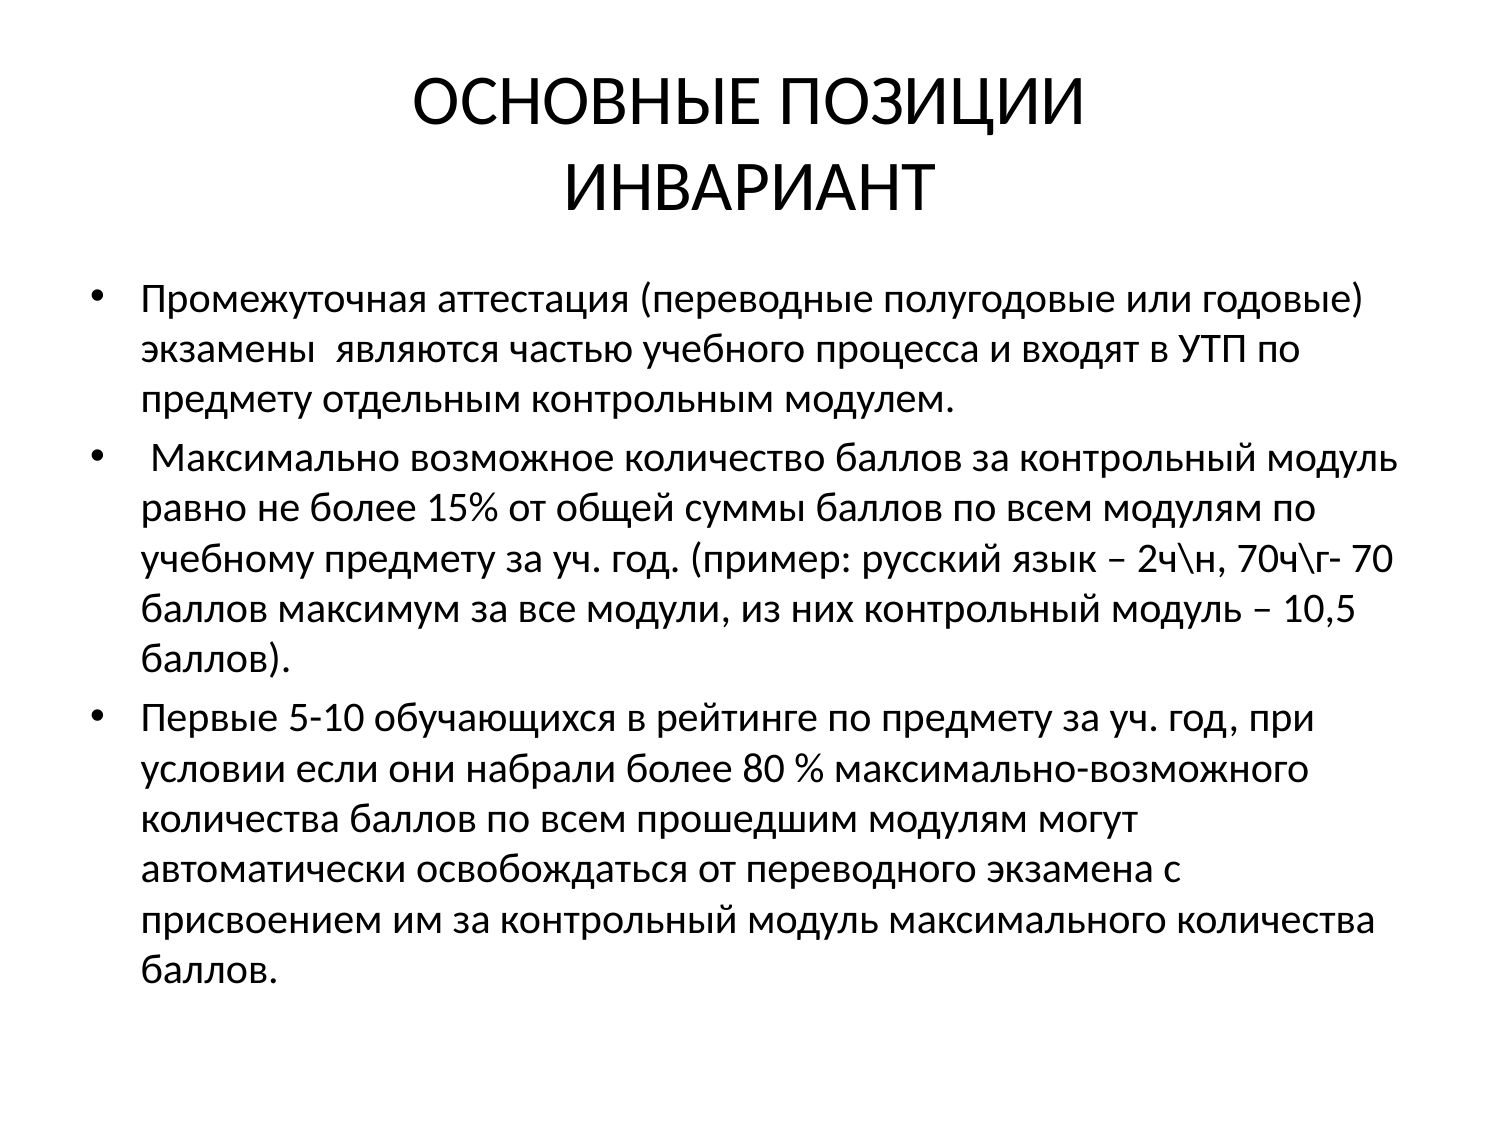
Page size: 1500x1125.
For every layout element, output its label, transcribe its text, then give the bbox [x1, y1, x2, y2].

title ОСНОВНЫЕ ПОЗИЦИИ ИНВАРИАНТ [74, 44, 1426, 233]
list Промежуточная аттестация (переводные полугодовые или годовые) экзамены являются частью учебного процесса и входят в УТП по предмету отдельным контрольным модулем. Максимально возможное количество баллов за контрольный модуль равно не более 15% от общей суммы баллов по всем модулям по учебному предмету за уч. год. (пример: русский язык – 2ч\н, 70ч\г- 70 баллов максимум за все модули, из них контрольный модуль – 10,5 баллов). Первые 5-10 обучающихся в рейтинге по предмету за уч. год, при условии если они набрали более 80 % максимально-возможного количества баллов по всем прошедшим модулям могут автоматически освобождаться от переводного экзамена с присвоением им за контрольный модуль максимального количества баллов. [74, 262, 1426, 1006]
